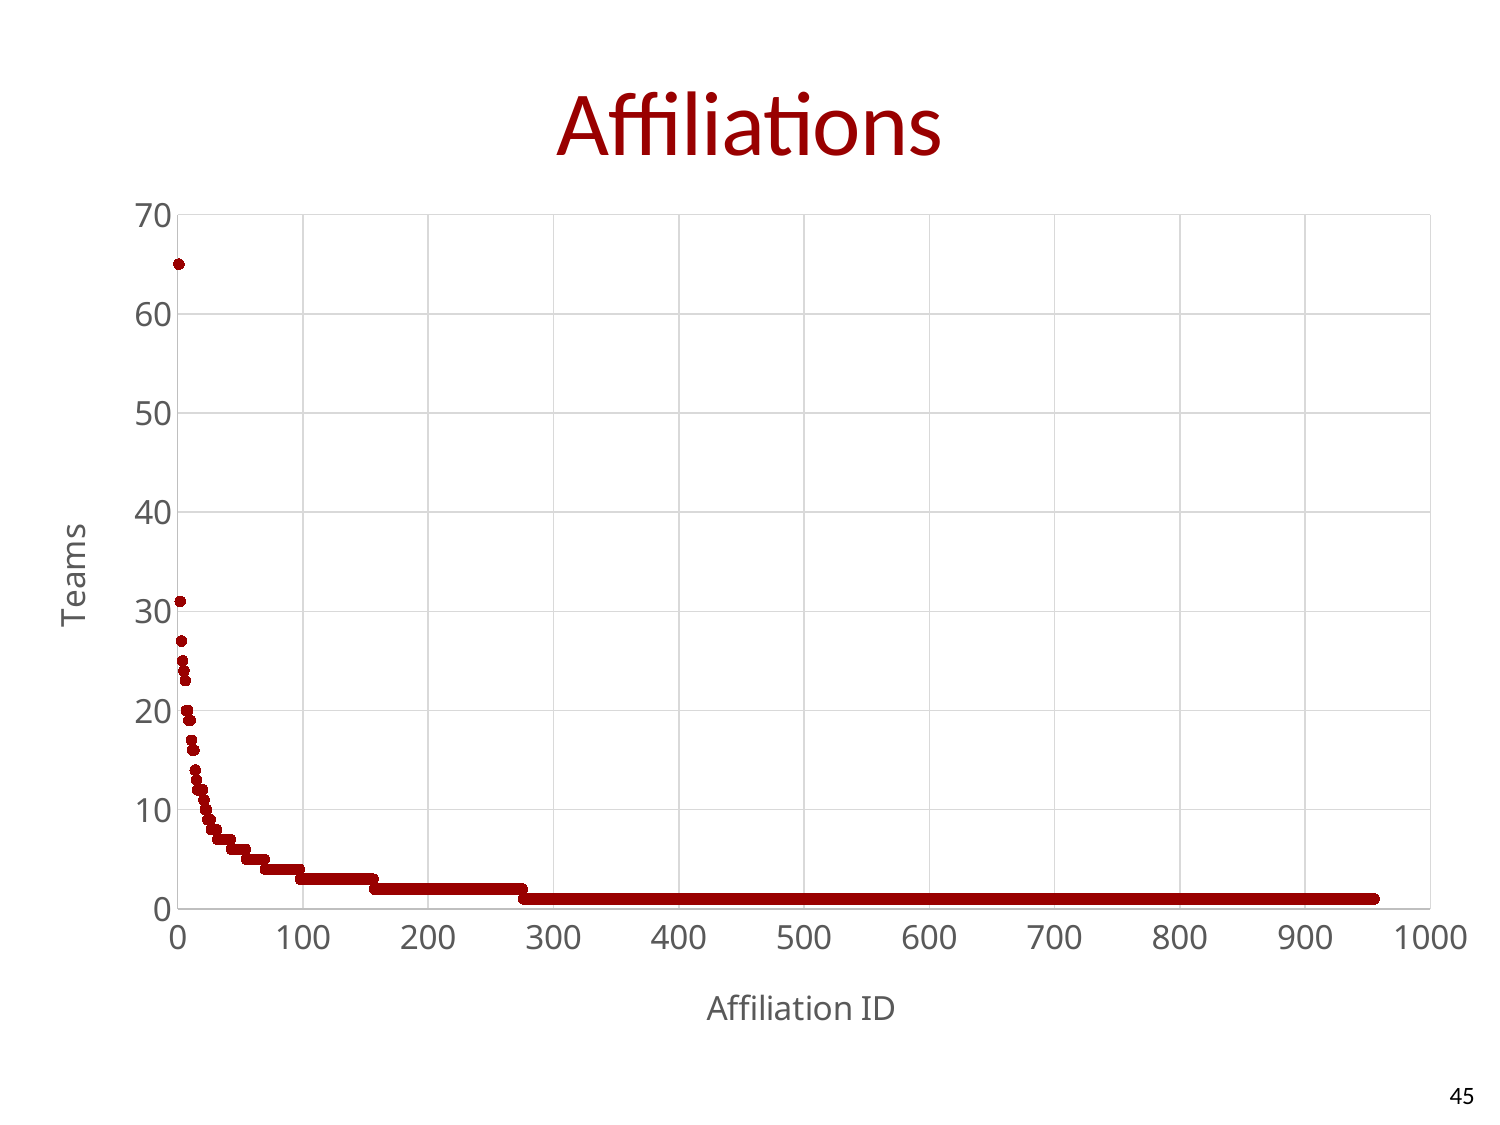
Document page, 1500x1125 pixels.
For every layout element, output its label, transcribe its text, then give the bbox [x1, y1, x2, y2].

chart [13, 174, 1498, 1066]
title Affiliations [75, 24, 1425, 173]
slide_number 45 [1125, 1073, 1475, 1125]
